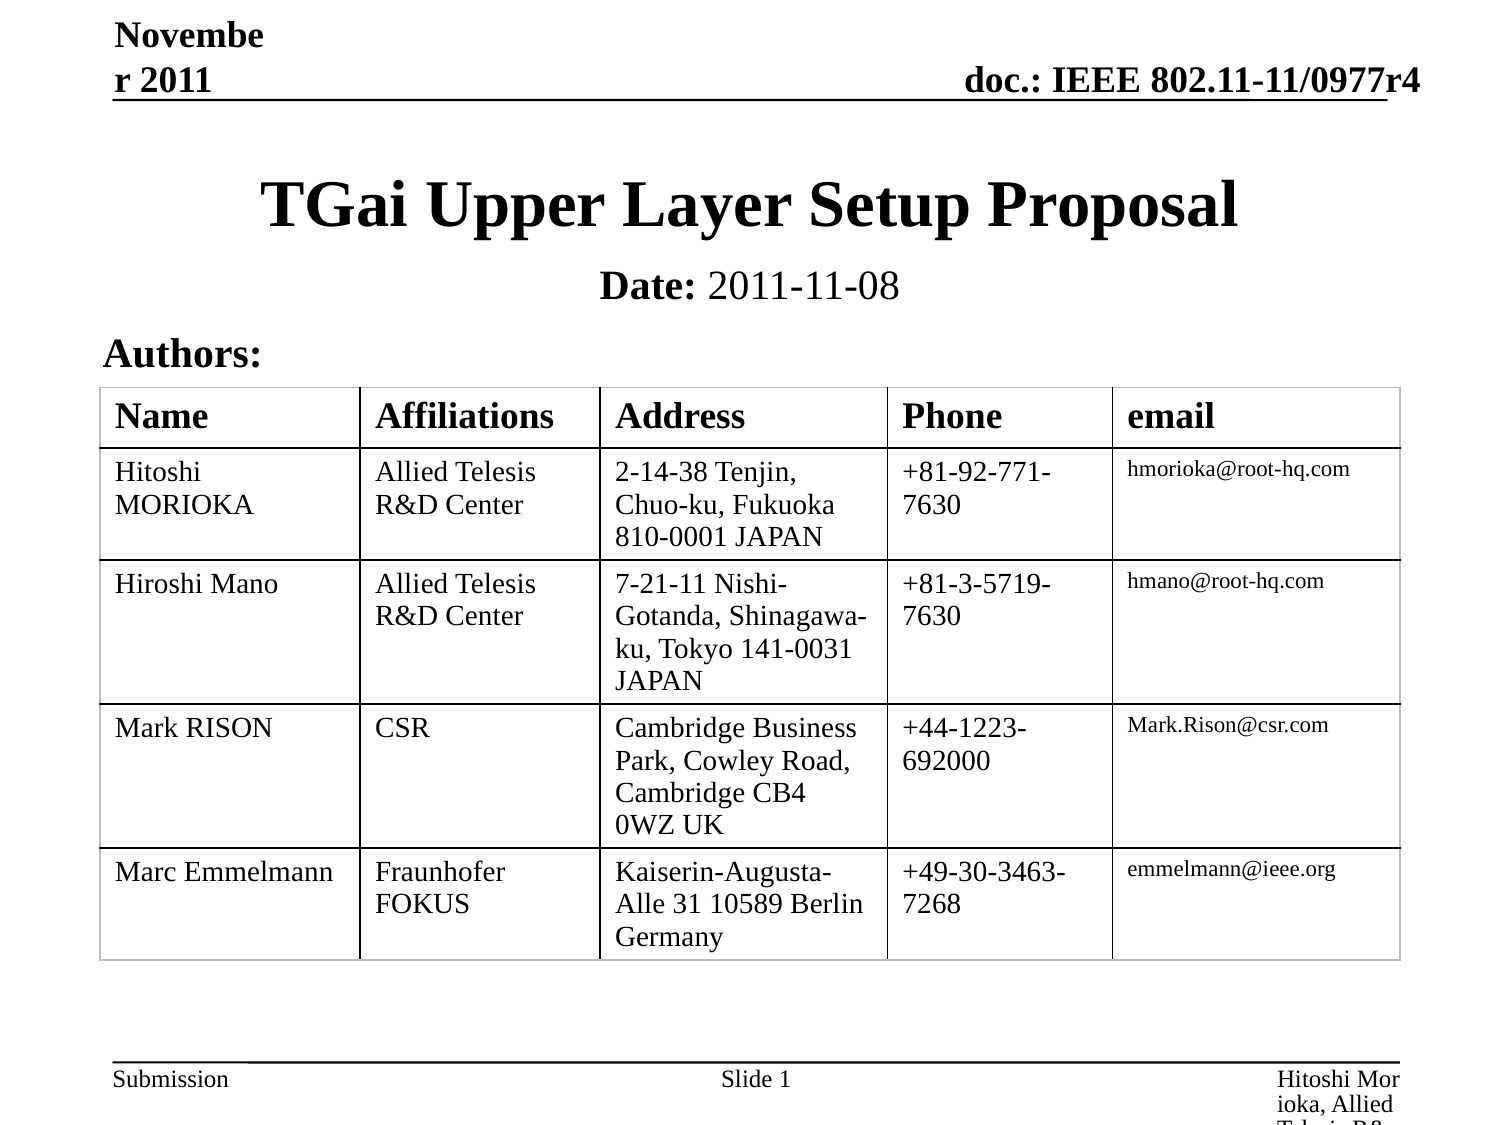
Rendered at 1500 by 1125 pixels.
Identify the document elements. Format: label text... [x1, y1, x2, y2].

table_cell Allied Telesis R&D Center [361, 561, 599, 703]
table_cell hmorioka@root-hq.com [1113, 449, 1399, 559]
table_cell hmano@root-hq.com [1113, 561, 1399, 703]
table_cell +49-30-3463-7268 [888, 849, 1112, 959]
table_cell +81-92-771-7630 [888, 449, 1112, 559]
table_cell 2-14-38 Tenjin, Chuo-ku, Fukuoka 810-0001 JAPAN [601, 449, 887, 559]
table_cell Marc Emmelmann [101, 849, 359, 959]
table_cell Mark.Rison@csr.com [1113, 705, 1399, 847]
table_cell 7-21-11 Nishi-Gotanda, Shinagawa-ku, Tokyo 141-0031 JAPAN [601, 561, 887, 703]
table_cell Kaiserin-Augusta-Alle 31 10589 Berlin Germany [601, 849, 887, 959]
table_cell Hiroshi Mano [101, 561, 359, 703]
table_cell Hitoshi MORIOKA [101, 449, 359, 559]
footer Hitoshi Morioka, Allied Telesis R&D Center [1276, 1061, 1402, 1093]
table_cell +44-1223-692000 [888, 705, 1112, 847]
table_cell Fraunhofer FOKUS [361, 849, 599, 959]
table_header Phone [888, 388, 1112, 447]
table_cell Cambridge Business Park, Cowley Road, Cambridge CB4 0WZ UK [601, 705, 887, 847]
slide_number Slide 1 [712, 1061, 800, 1093]
title TGai Upper Layer Setup Proposal [112, 112, 1388, 249]
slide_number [114, 54, 272, 101]
table_header Affiliations [361, 388, 599, 447]
table_header Name [101, 388, 359, 447]
table_cell Allied Telesis R&D Center [361, 449, 599, 559]
table_cell Mark RISON [101, 705, 359, 847]
table_header Address [601, 388, 887, 447]
list Date: 2011-11-08 [112, 249, 1388, 313]
text_box Authors: [87, 318, 325, 381]
table_cell CSR [361, 705, 599, 847]
table_cell +81-3-5719-7630 [888, 561, 1112, 703]
table_cell emmelmann@ieee.org [1113, 849, 1399, 959]
table_header email [1113, 388, 1399, 447]
